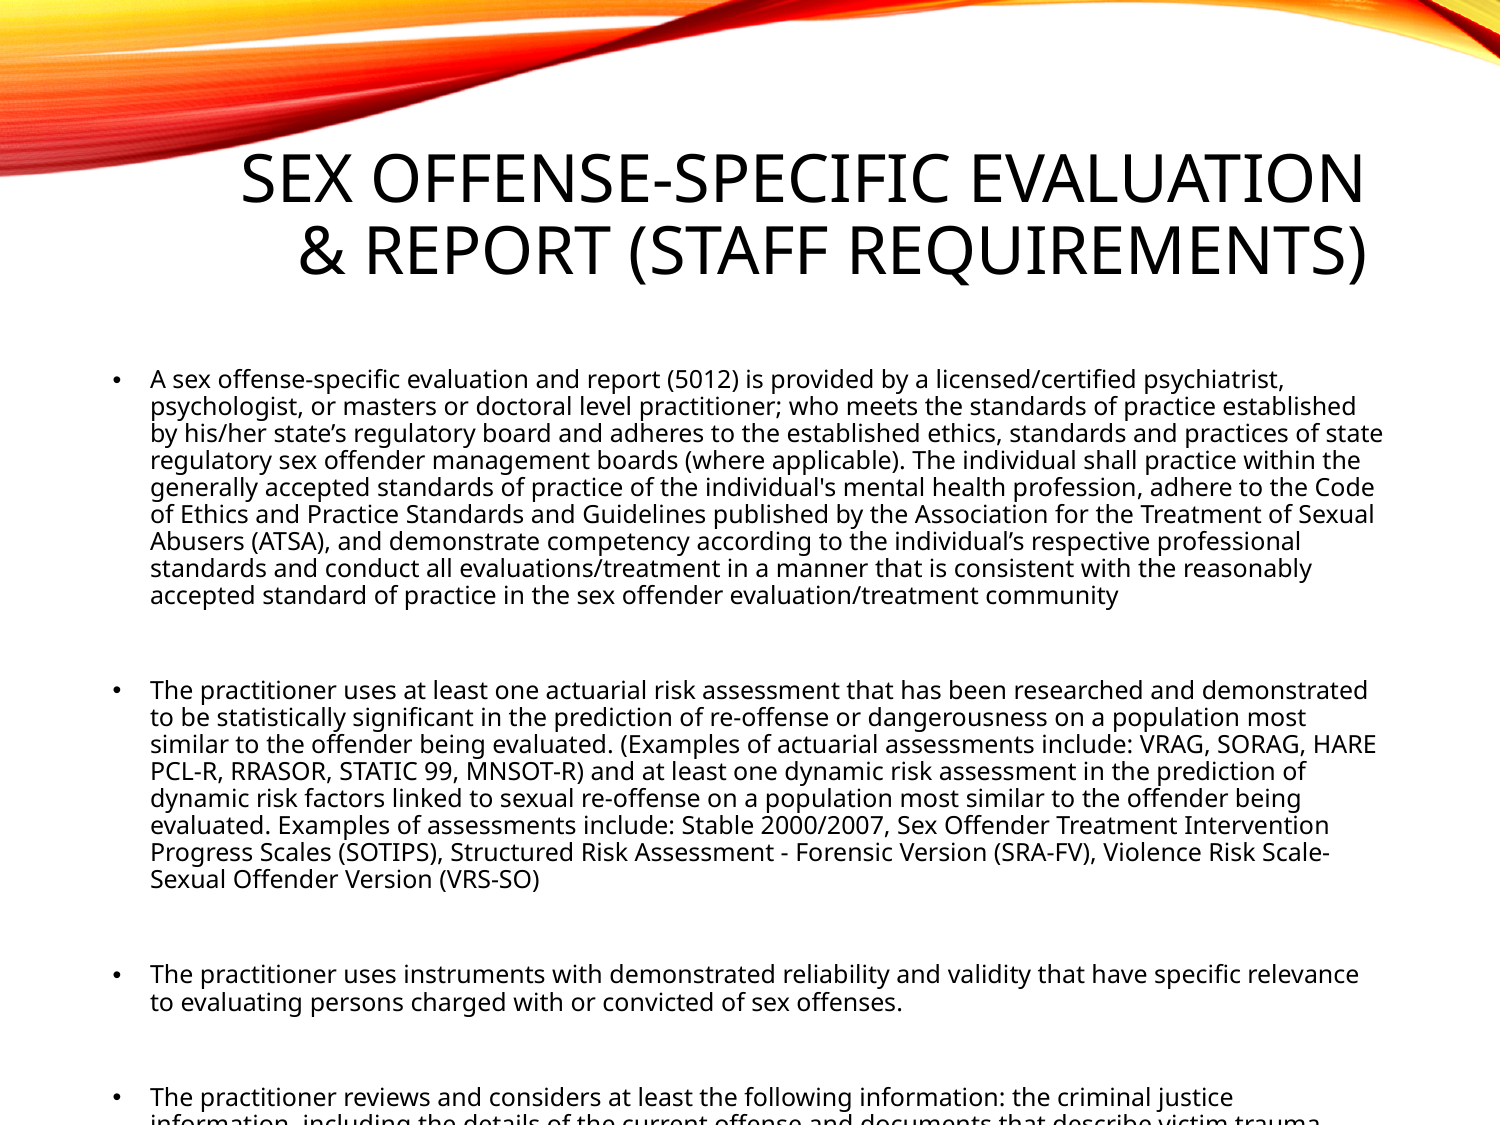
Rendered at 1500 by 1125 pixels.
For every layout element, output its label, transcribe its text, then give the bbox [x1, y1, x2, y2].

title Sex Offense-Specific Evaluation & Report (Staff Requirements) [225, 102, 1383, 332]
picture [0, 0, 1500, 178]
list A sex offense-specific evaluation and report (5012) is provided by a licensed/certified psychiatrist, psychologist, or masters or doctoral level practitioner; who meets the standards of practice established by his/her state’s regulatory board and adheres to the established ethics, standards and practices of state regulatory sex offender management boards (where applicable). The individual shall practice within the generally accepted standards of practice of the individual's mental health profession, adhere to the Code of Ethics and Practice Standards and Guidelines published by the Association for the Treatment of Sexual Abusers (ATSA), and demonstrate competency according to the individual’s respective professional standards and conduct all evaluations/treatment in a manner that is consistent with the reasonably accepted standard of practice in the sex offender evaluation/treatment community The practitioner uses at least one actuarial risk assessment that has been researched and demonstrated to be statistically significant in the prediction of re-offense or dangerousness on a population most similar to the offender being evaluated. (Examples of actuarial assessments include: VRAG, SORAG, HARE PCL-R, RRASOR, STATIC 99, MNSOT-R) and at least one dynamic risk assessment in the prediction of dynamic risk factors linked to sexual re-offense on a population most similar to the offender being evaluated. Examples of assessments include: Stable 2000/2007, Sex Offender Treatment Intervention Progress Scales (SOTIPS), Structured Risk Assessment - Forensic Version (SRA-FV), Violence Risk Scale-Sexual Offender Version (VRS-SO) The practitioner uses instruments with demonstrated reliability and validity that have specific relevance to evaluating persons charged with or convicted of sex offenses. The practitioner reviews and considers at least the following information: the criminal justice information, including the details of the current offense and documents that describe victim trauma, when available; and collateral information, including information from other sources on the client’s sexual behavior. [97, 360, 1403, 1028]
